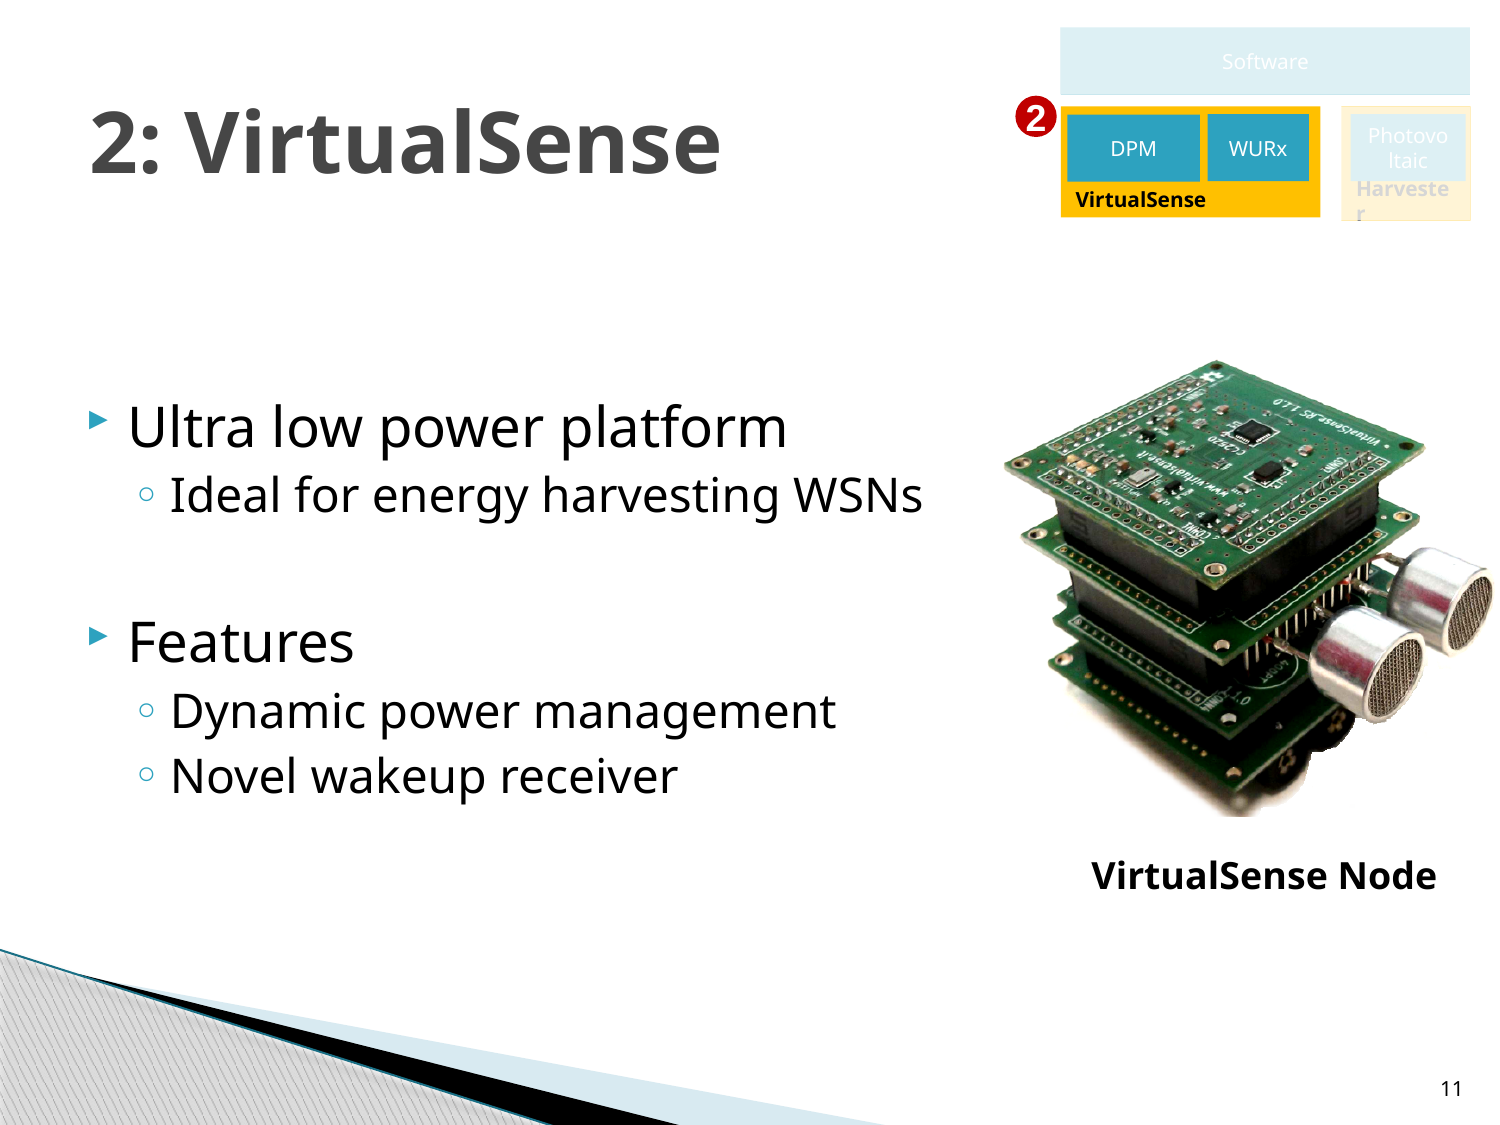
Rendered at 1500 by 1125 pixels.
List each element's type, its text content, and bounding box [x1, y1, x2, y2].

slide_number 11 [1418, 1051, 1479, 1112]
text_box Ultra low power platform Ideal for energy harvesting WSNs Features Dynamic power management Novel wakeup receiver [53, 231, 1022, 982]
picture [985, 349, 1499, 817]
title 2: VirtualSense [75, 45, 1012, 231]
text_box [1015, 19, 1471, 221]
text_box VirtualSense Node [1076, 844, 1453, 905]
